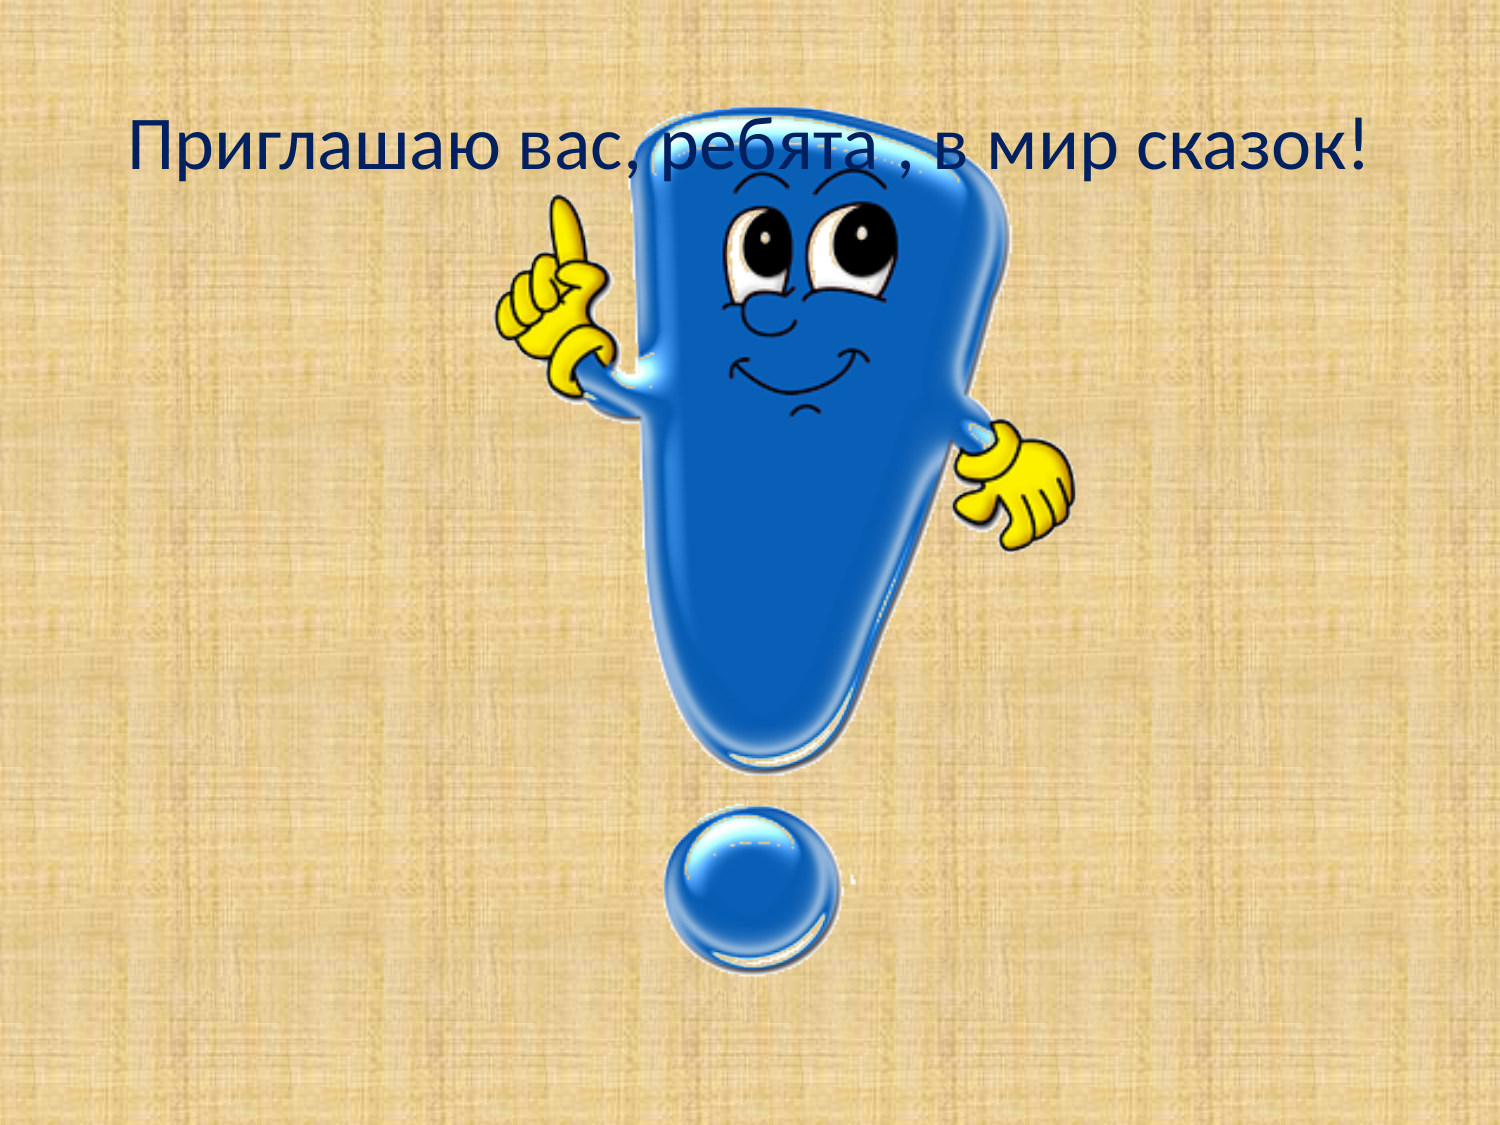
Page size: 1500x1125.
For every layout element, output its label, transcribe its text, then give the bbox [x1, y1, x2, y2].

picture [0, 0, 1500, 1125]
title Приглашаю вас, ребята , в мир сказок! [75, 45, 1425, 233]
